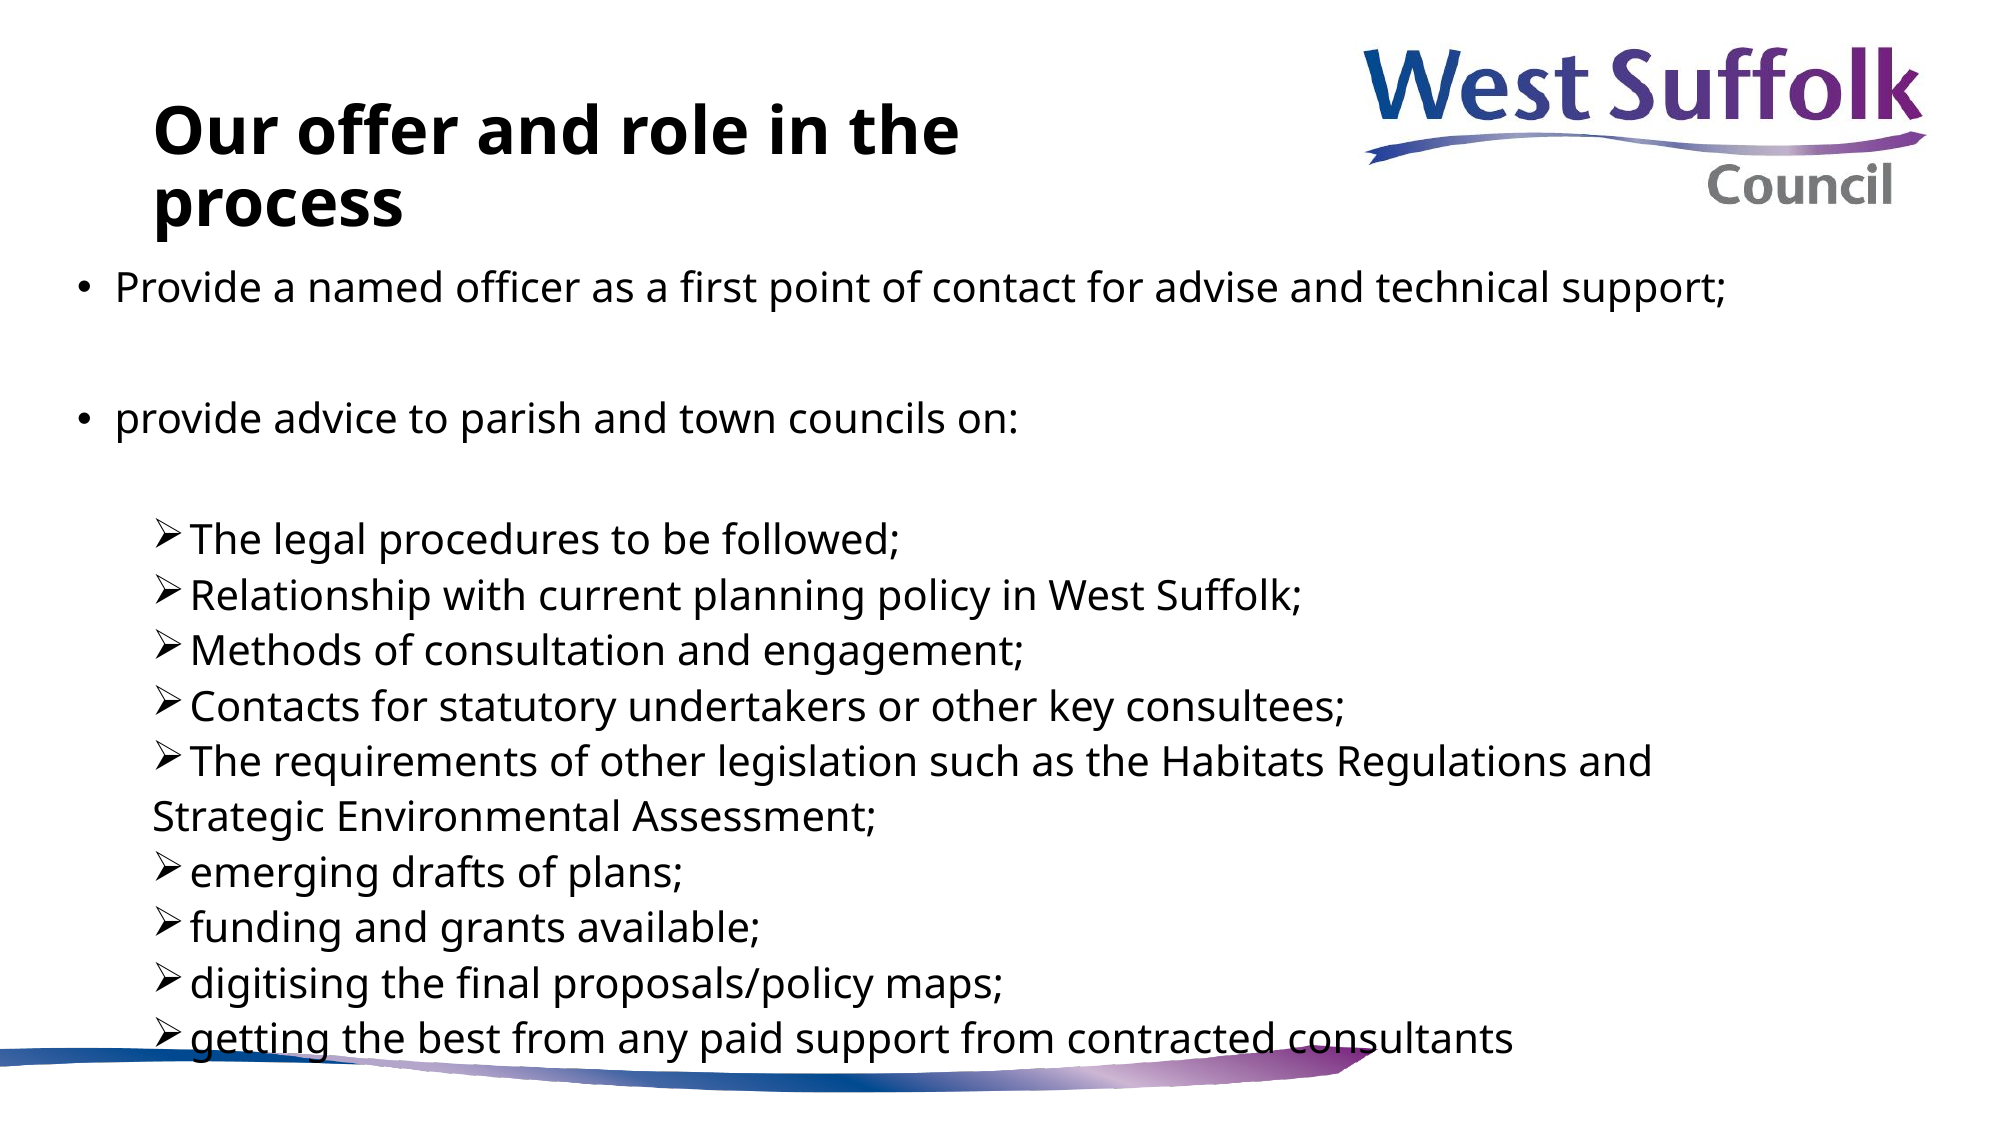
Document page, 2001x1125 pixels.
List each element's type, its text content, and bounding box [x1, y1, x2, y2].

text_box Provide a named officer as a first point of contact for advise and technical support; provide advice to parish and town councils on: The legal procedures to be followed; Relationship with current planning policy in West Suffolk; Methods of consultation and engagement; Contacts for statutory undertakers or other key consultees; The requirements of other legislation such as the Habitats Regulations and Strategic Environmental Assessment; emerging drafts of plans; funding and grants available; digitising the final proposals/policy maps; getting the best from any paid support from contracted consultants [62, 187, 2000, 1125]
title Our offer and role in the process [137, 59, 1243, 187]
picture [0, 1045, 62, 1101]
picture [1349, 32, 1941, 187]
